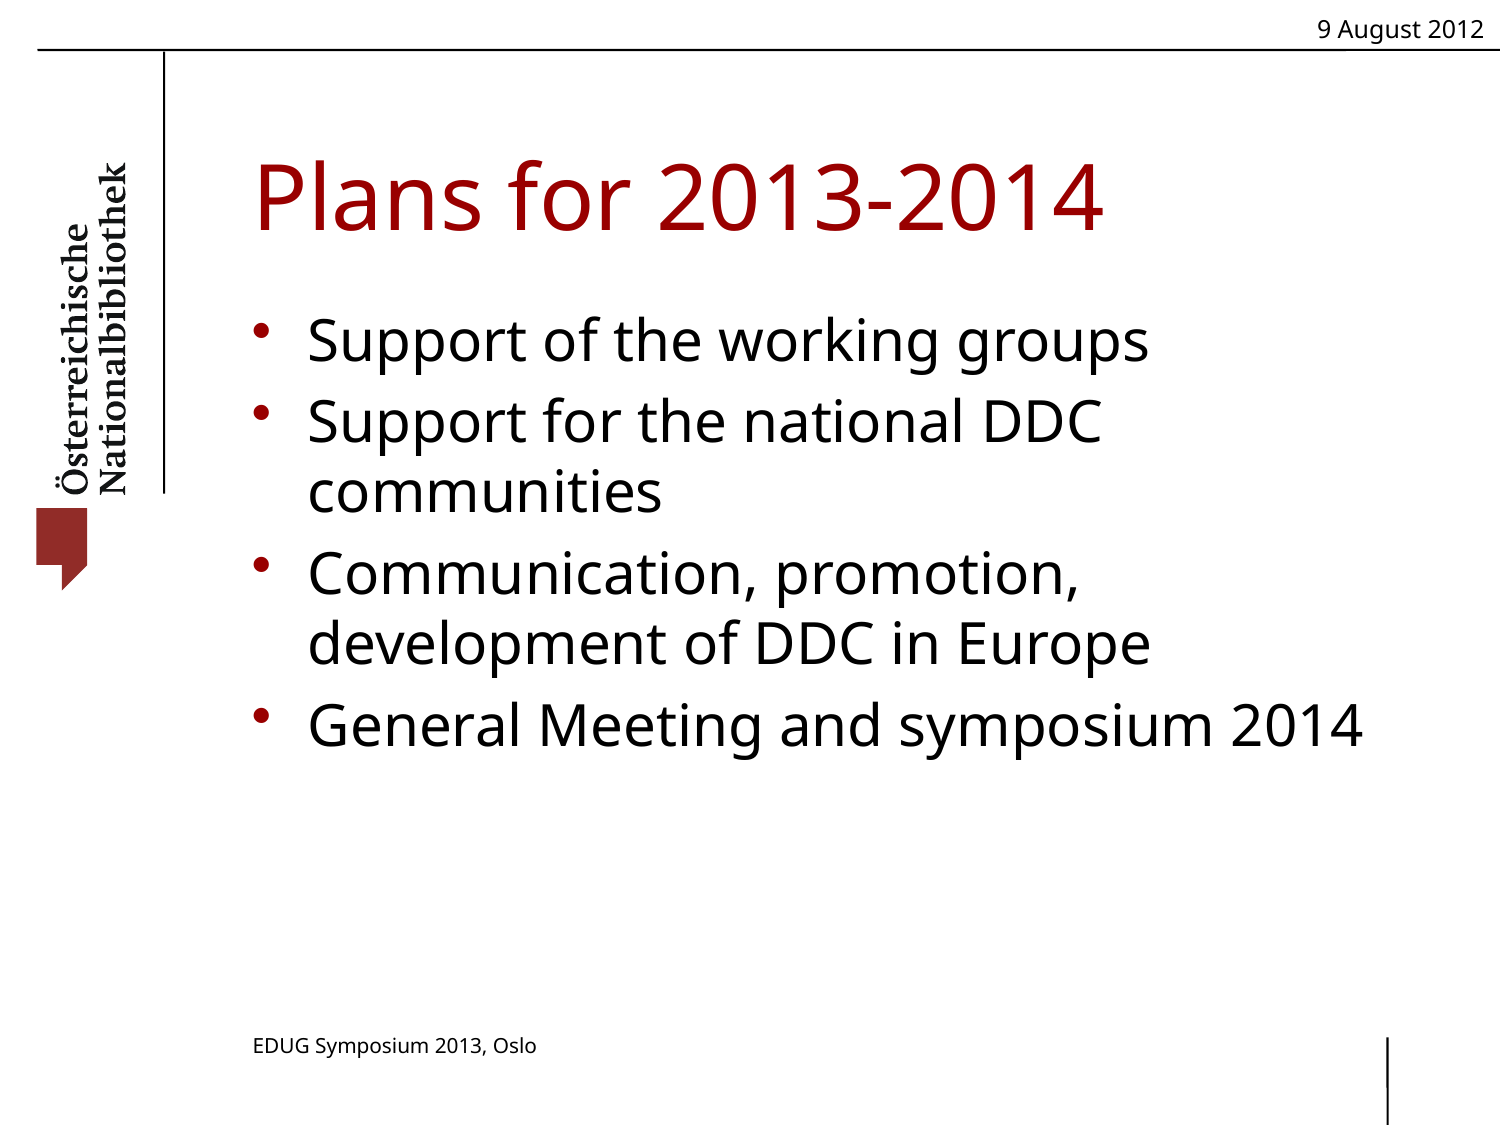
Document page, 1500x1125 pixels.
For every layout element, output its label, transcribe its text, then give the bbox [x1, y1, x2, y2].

footer EDUG Symposium 2013, Oslo [237, 1024, 1151, 1101]
title Plans for 2013-2014 [237, 99, 1388, 288]
list Support of the working groups Support for the national DDC communities Communication, promotion, development of DDC in Europe General Meeting and symposium 2014 [236, 295, 1387, 999]
